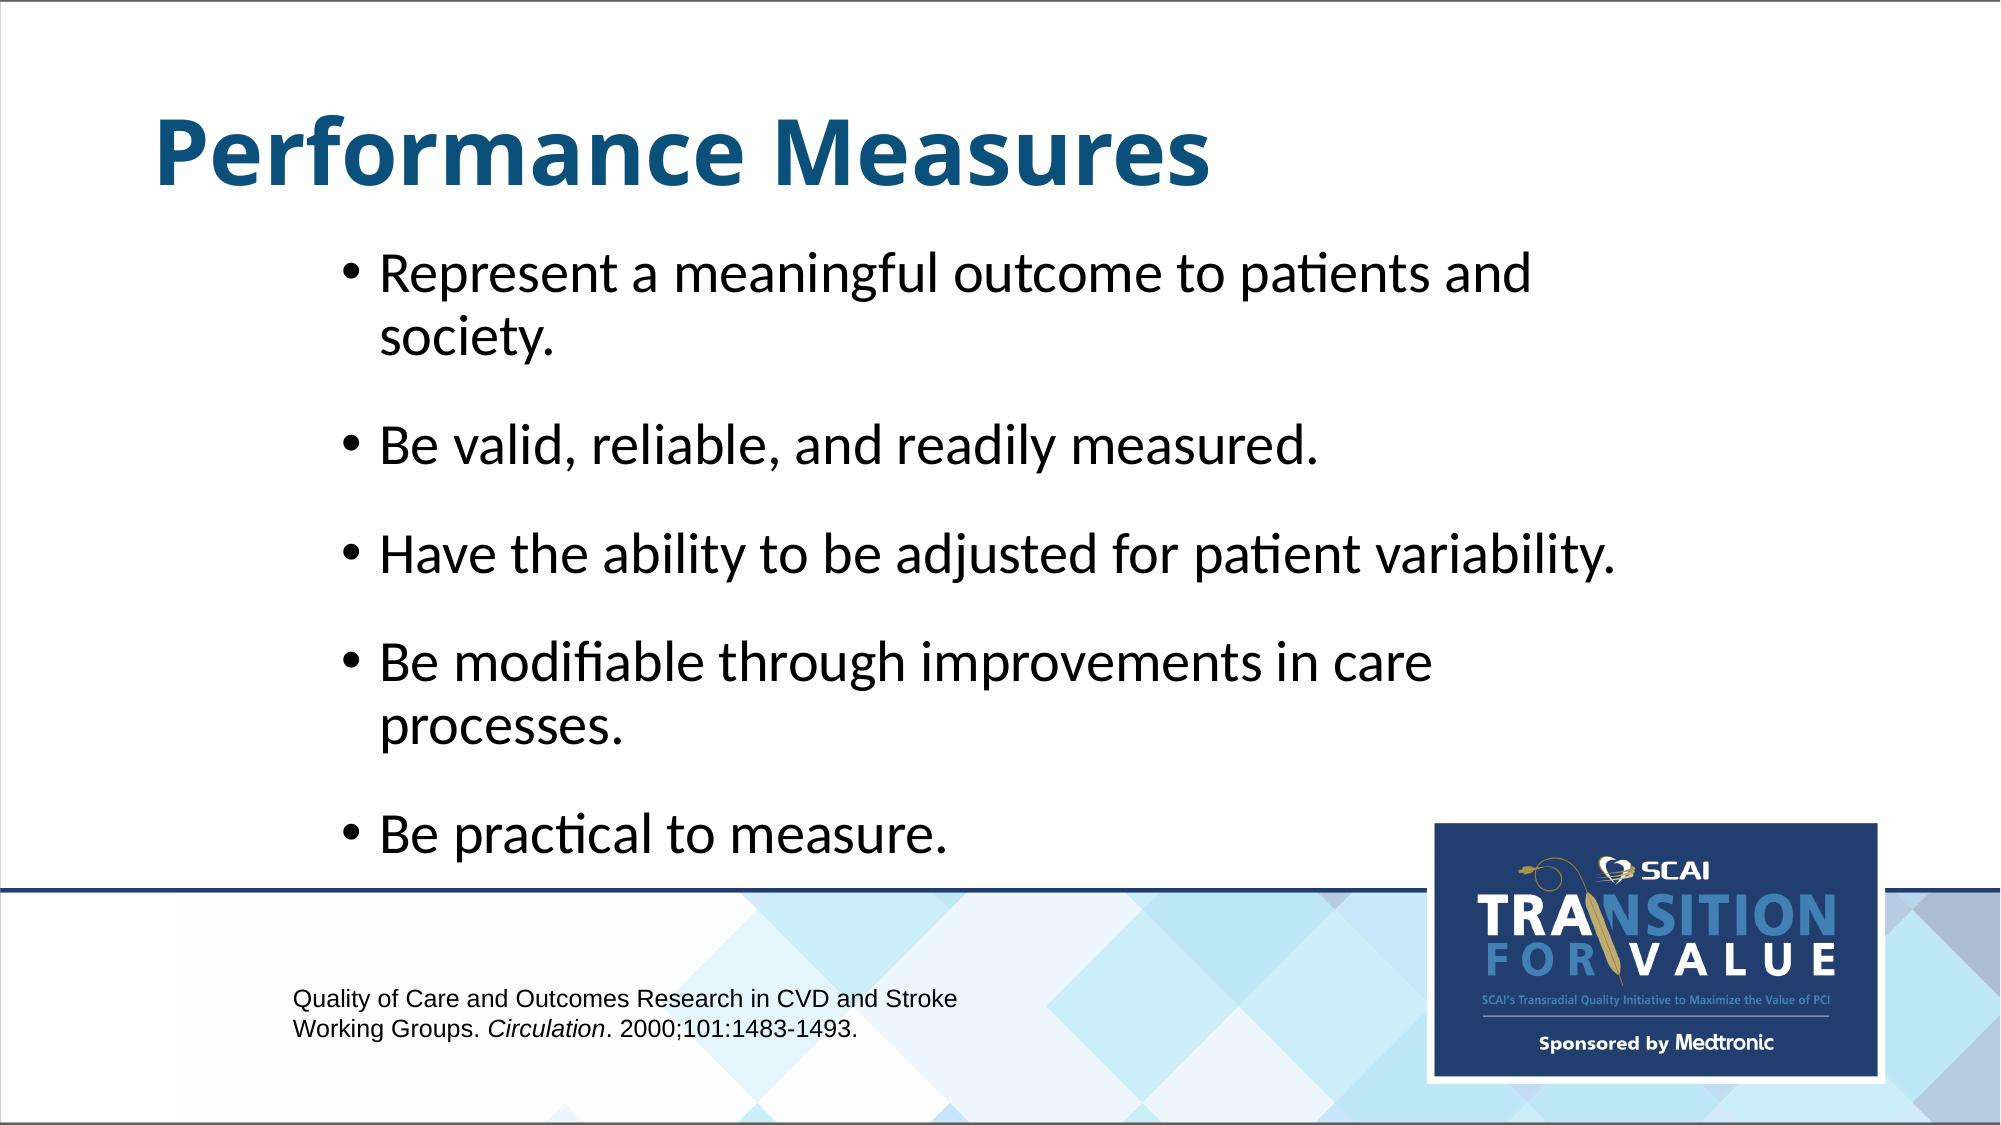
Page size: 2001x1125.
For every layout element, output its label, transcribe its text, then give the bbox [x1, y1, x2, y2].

title Performance Measures [137, 46, 1863, 264]
picture [0, 0, 2001, 1125]
text_box Quality of Care and Outcomes Research in CVD and Stroke Working Groups. Circulation. 2000;101:1483-1493. [278, 974, 1029, 1050]
list Represent a meaningful outcome to patients and society. Be valid, reliable, and readily measured. Have the ability to be adjusted for patient variability. Be modifiable through improvements in care processes. Be practical to measure. [326, 234, 1678, 930]
